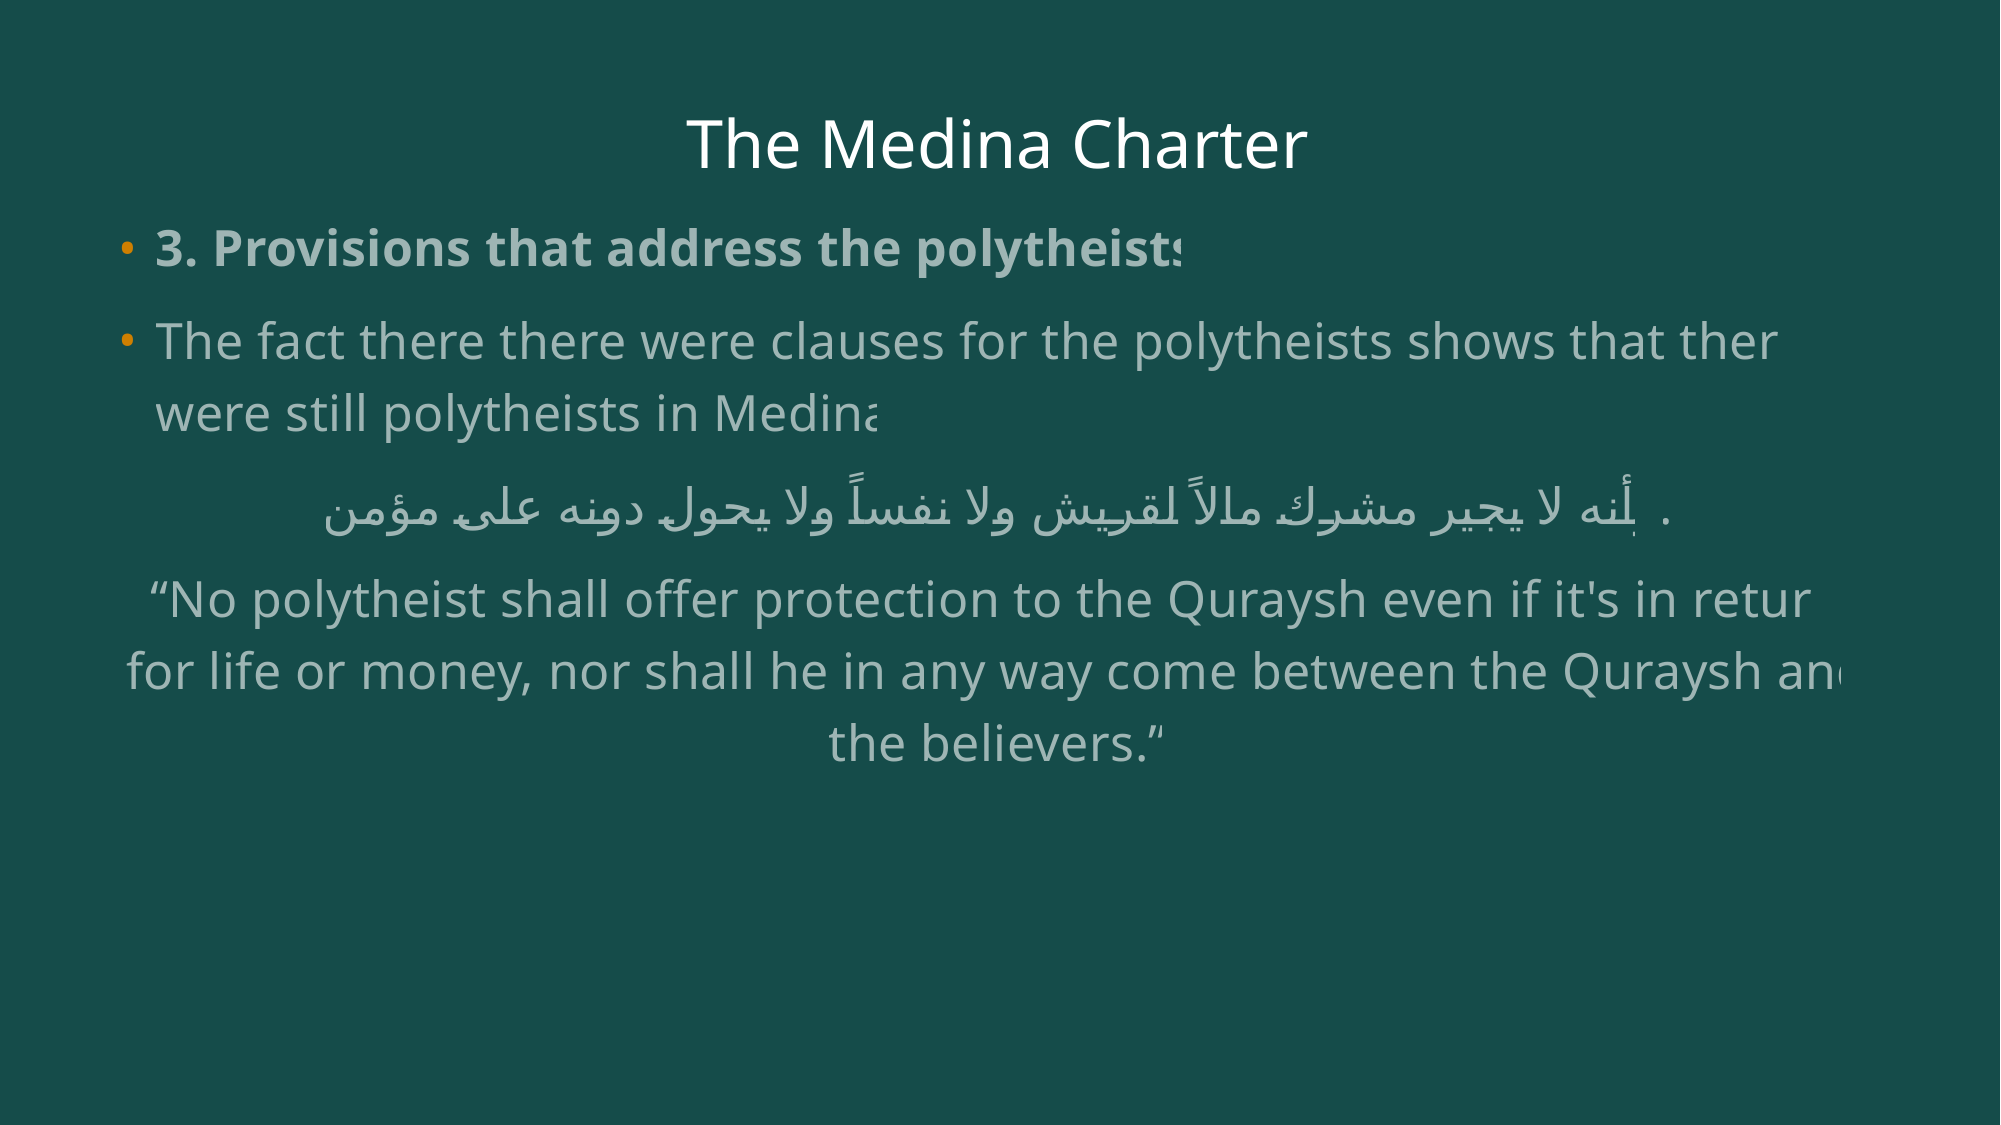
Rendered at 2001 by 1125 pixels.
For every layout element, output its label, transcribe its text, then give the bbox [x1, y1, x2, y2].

list 3. Provisions that address the polytheists The fact there there were clauses for the polytheists shows that there were still polytheists in Medina وأنه لا يجير مشرك مالاً لقريش ولا نفساً ولا يحول دونه على مؤمن. “No polytheist shall offer protection to the Quraysh even if it's in return for life or money, nor shall he in any way come between the Quraysh and the believers.” [118, 204, 1878, 947]
title The Medina Charter [118, 101, 1878, 204]
